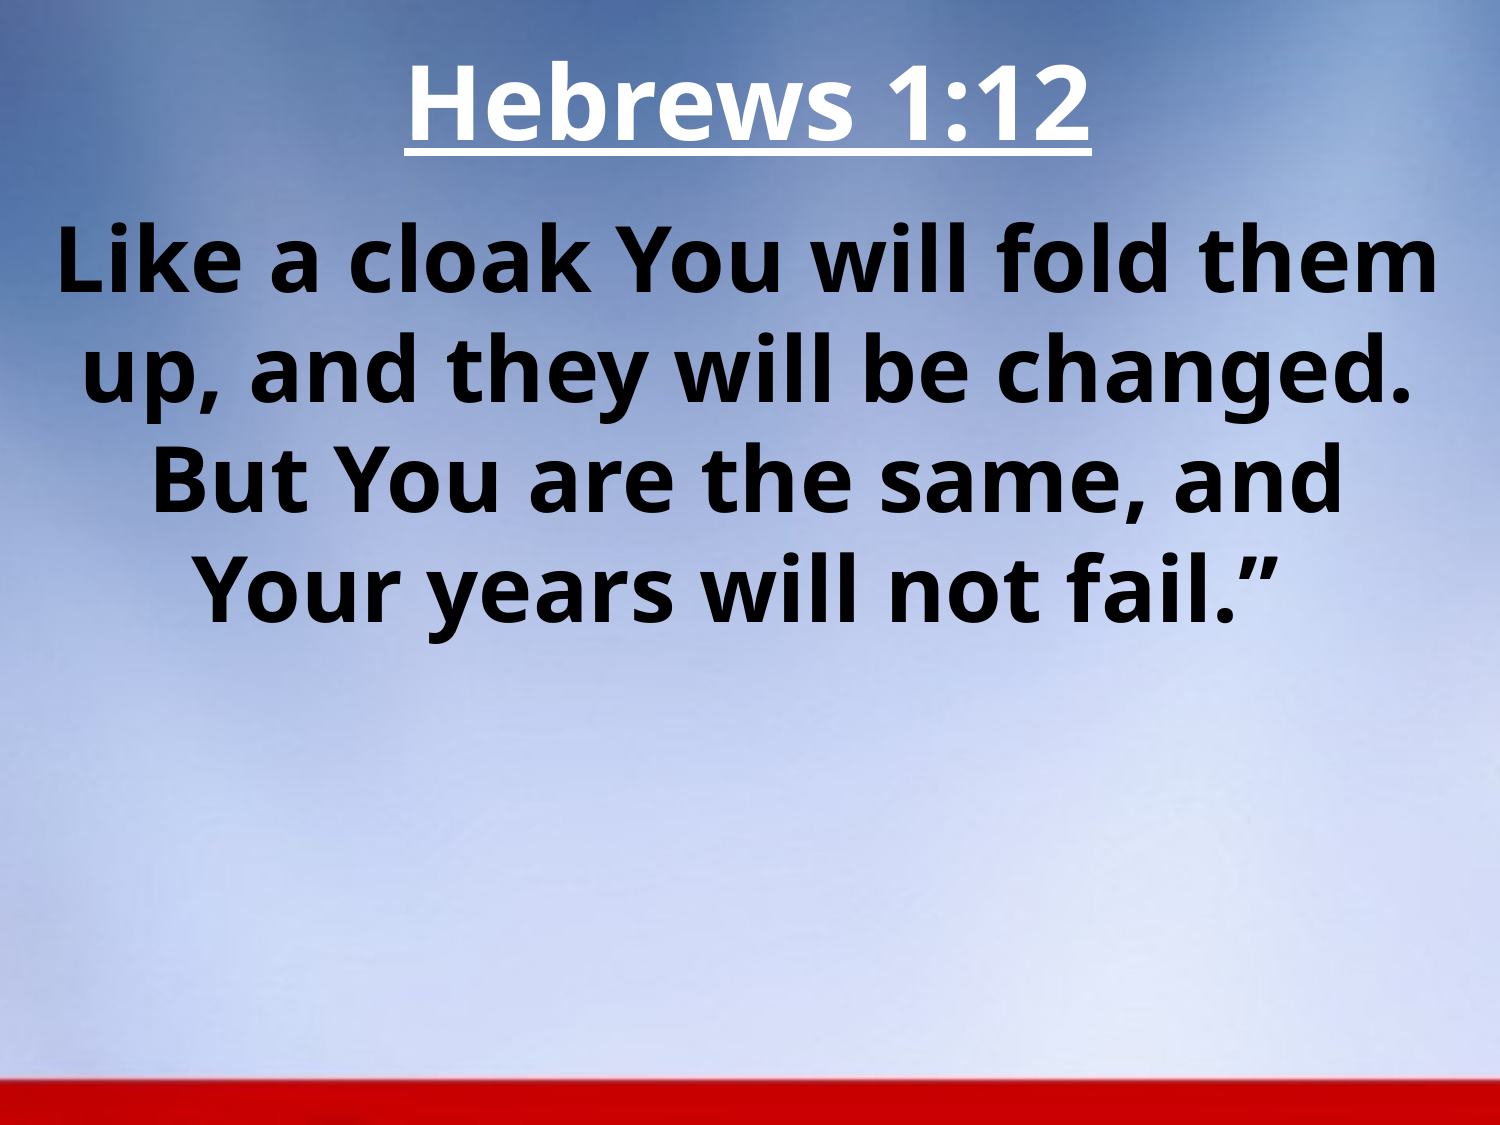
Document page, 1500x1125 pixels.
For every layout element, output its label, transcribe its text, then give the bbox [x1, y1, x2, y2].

text_box Hebrews 1:12 Like a cloak You will fold them up, and they will be changed. But You are the same, and Your years will not fail.” [21, 28, 1475, 648]
picture [0, 0, 1500, 1125]
